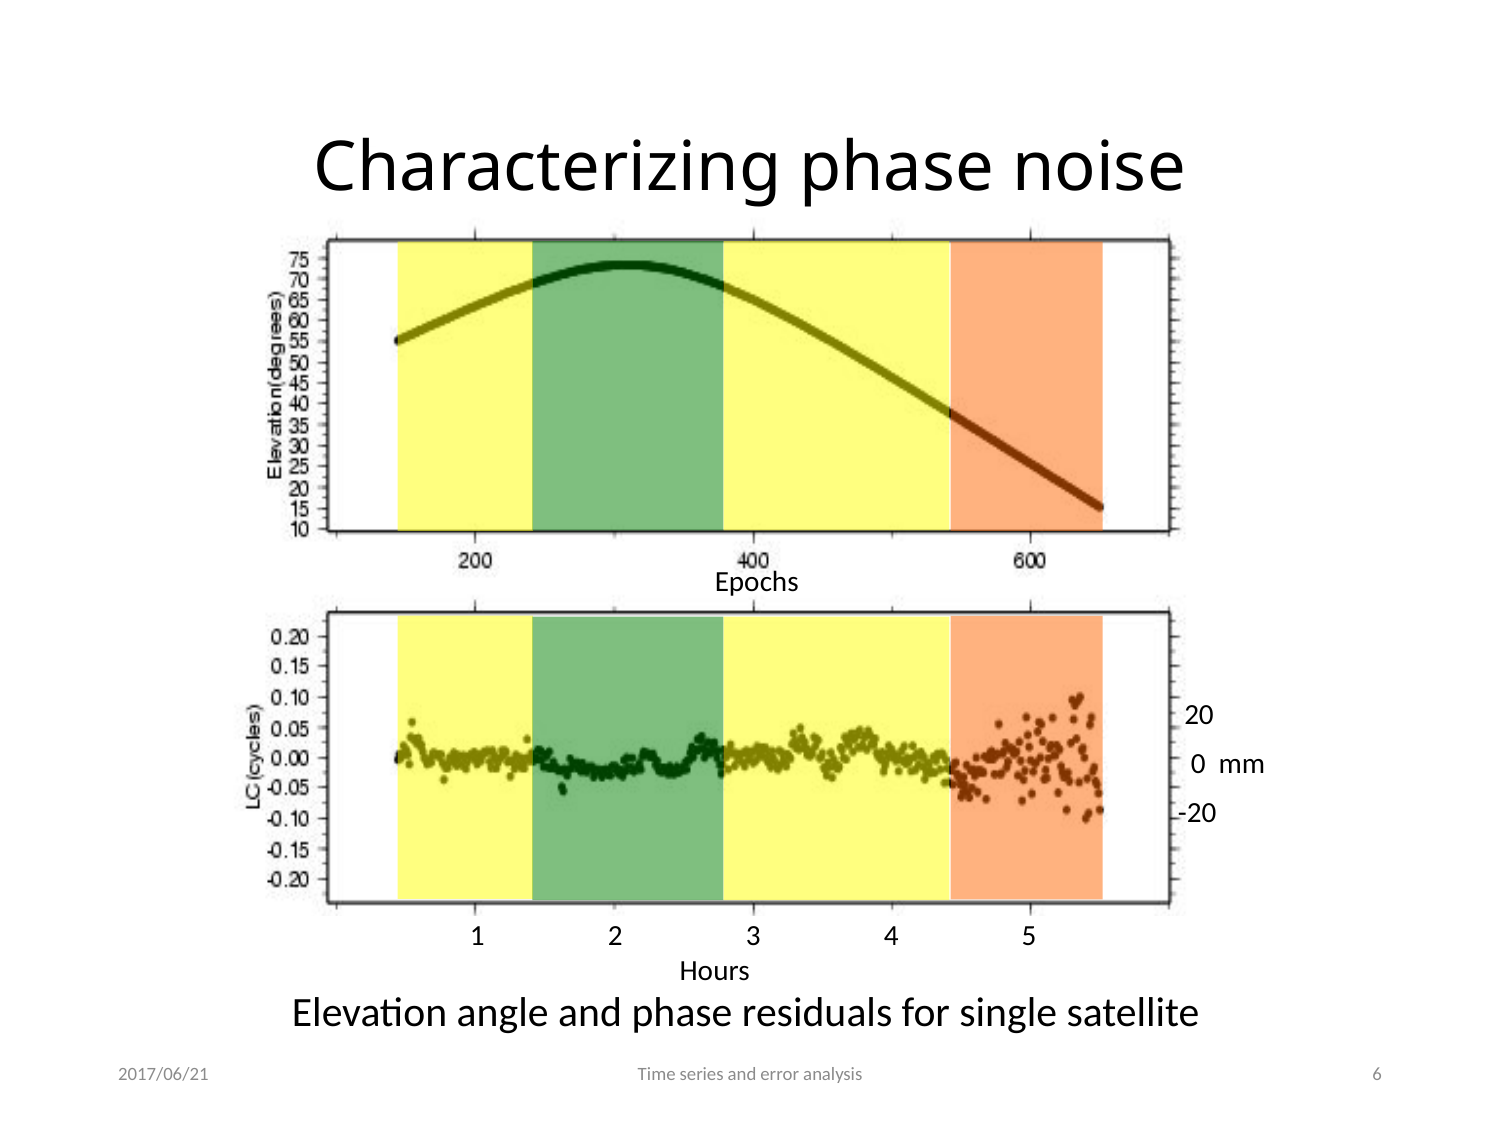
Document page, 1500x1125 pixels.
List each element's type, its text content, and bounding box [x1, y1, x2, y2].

slide_number 5 [1059, 1042, 1397, 1103]
text_box Elevation angle and phase residuals for single satellite [277, 977, 1215, 1042]
title Characterizing phase noise [103, 59, 1397, 278]
text_box 1 2 3 4 5 Hours [313, 916, 1116, 977]
footer Time series and error analysis [496, 1042, 1004, 1103]
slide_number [103, 1042, 441, 1103]
picture [188, 146, 1381, 916]
